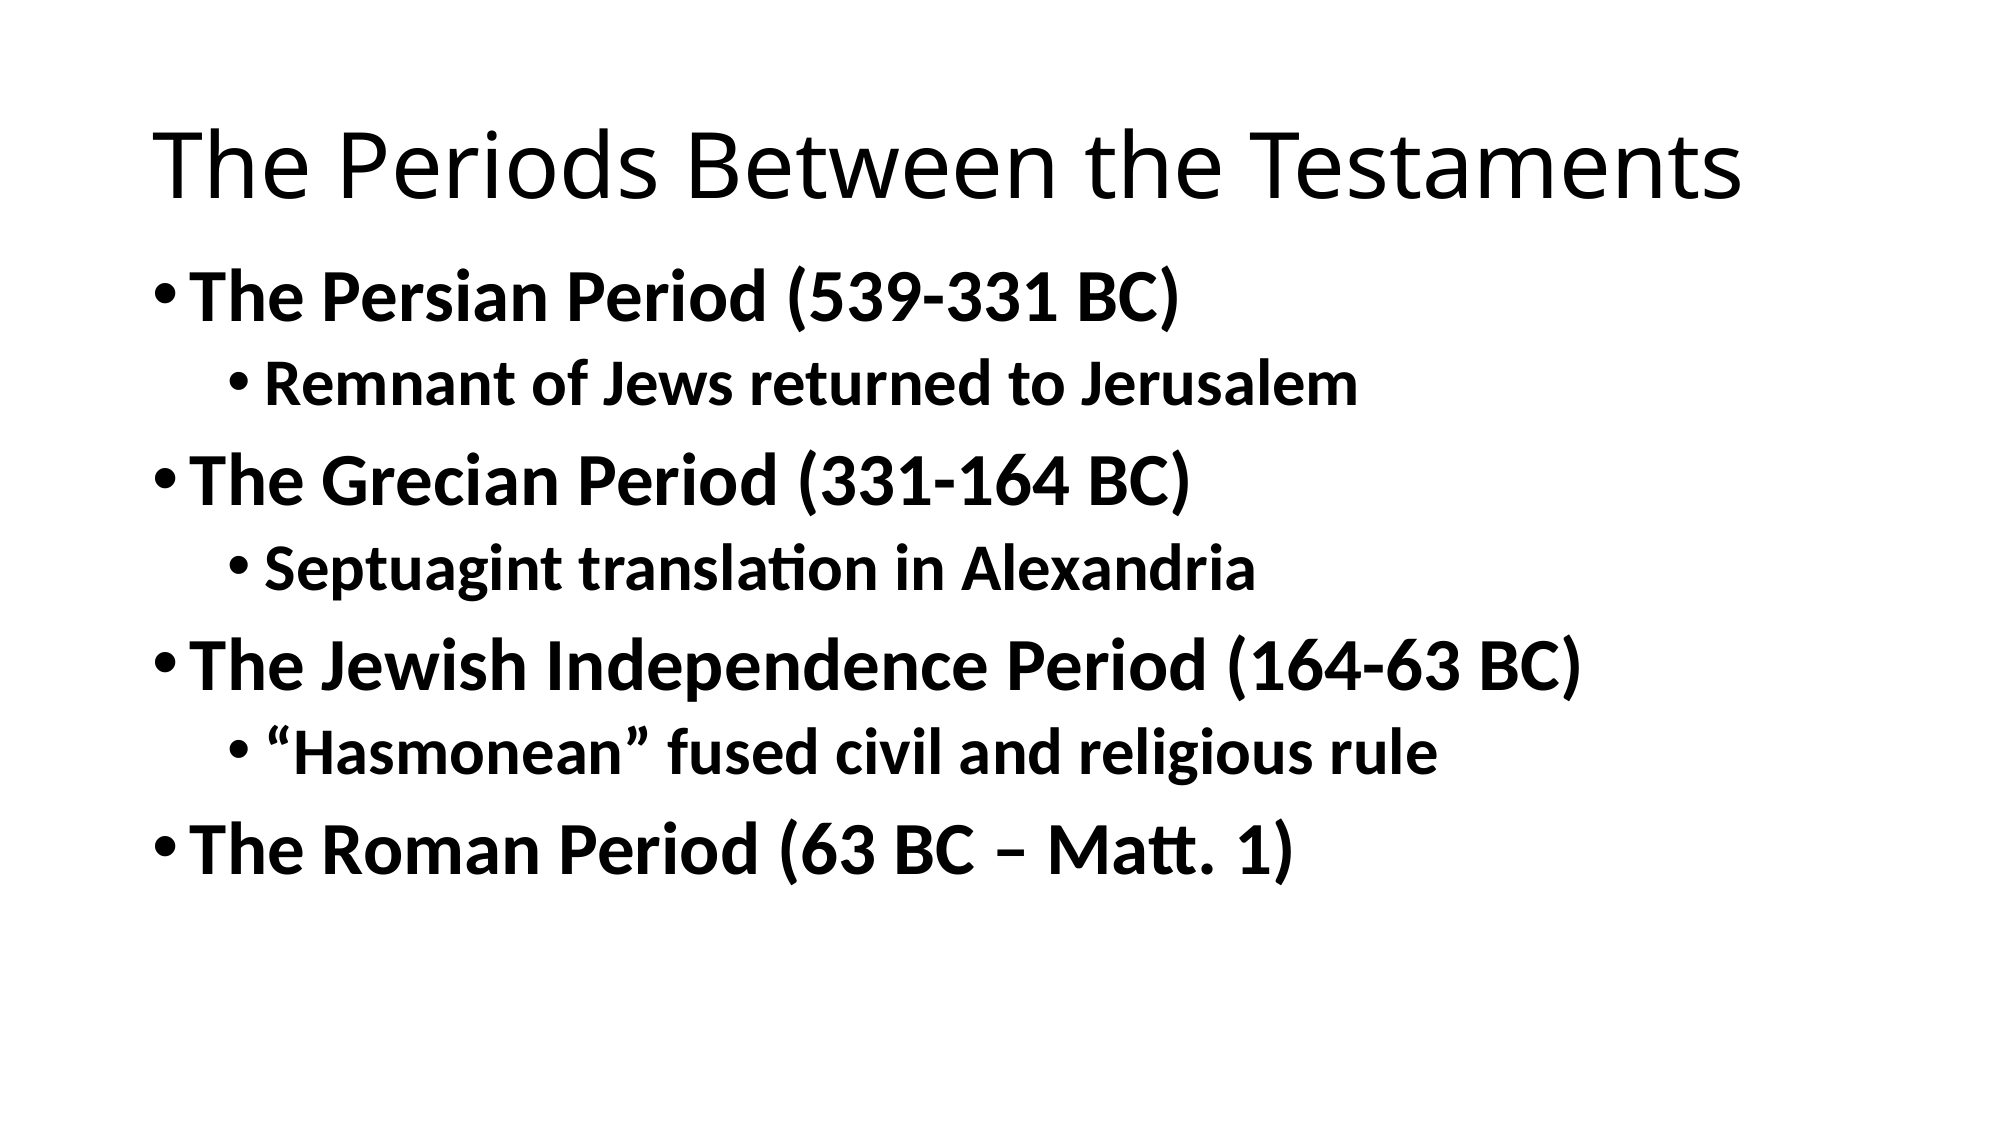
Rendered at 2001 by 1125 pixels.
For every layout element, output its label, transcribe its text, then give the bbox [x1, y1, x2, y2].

list The Persian Period (539-331 BC) Remnant of Jews returned to Jerusalem The Grecian Period (331-164 BC) Septuagint translation in Alexandria The Jewish Independence Period (164-63 BC) “Hasmonean” fused civil and religious rule The Roman Period (63 BC – Matt. 1) [137, 249, 1863, 1014]
title The Periods Between the Testaments [137, 59, 1863, 249]
